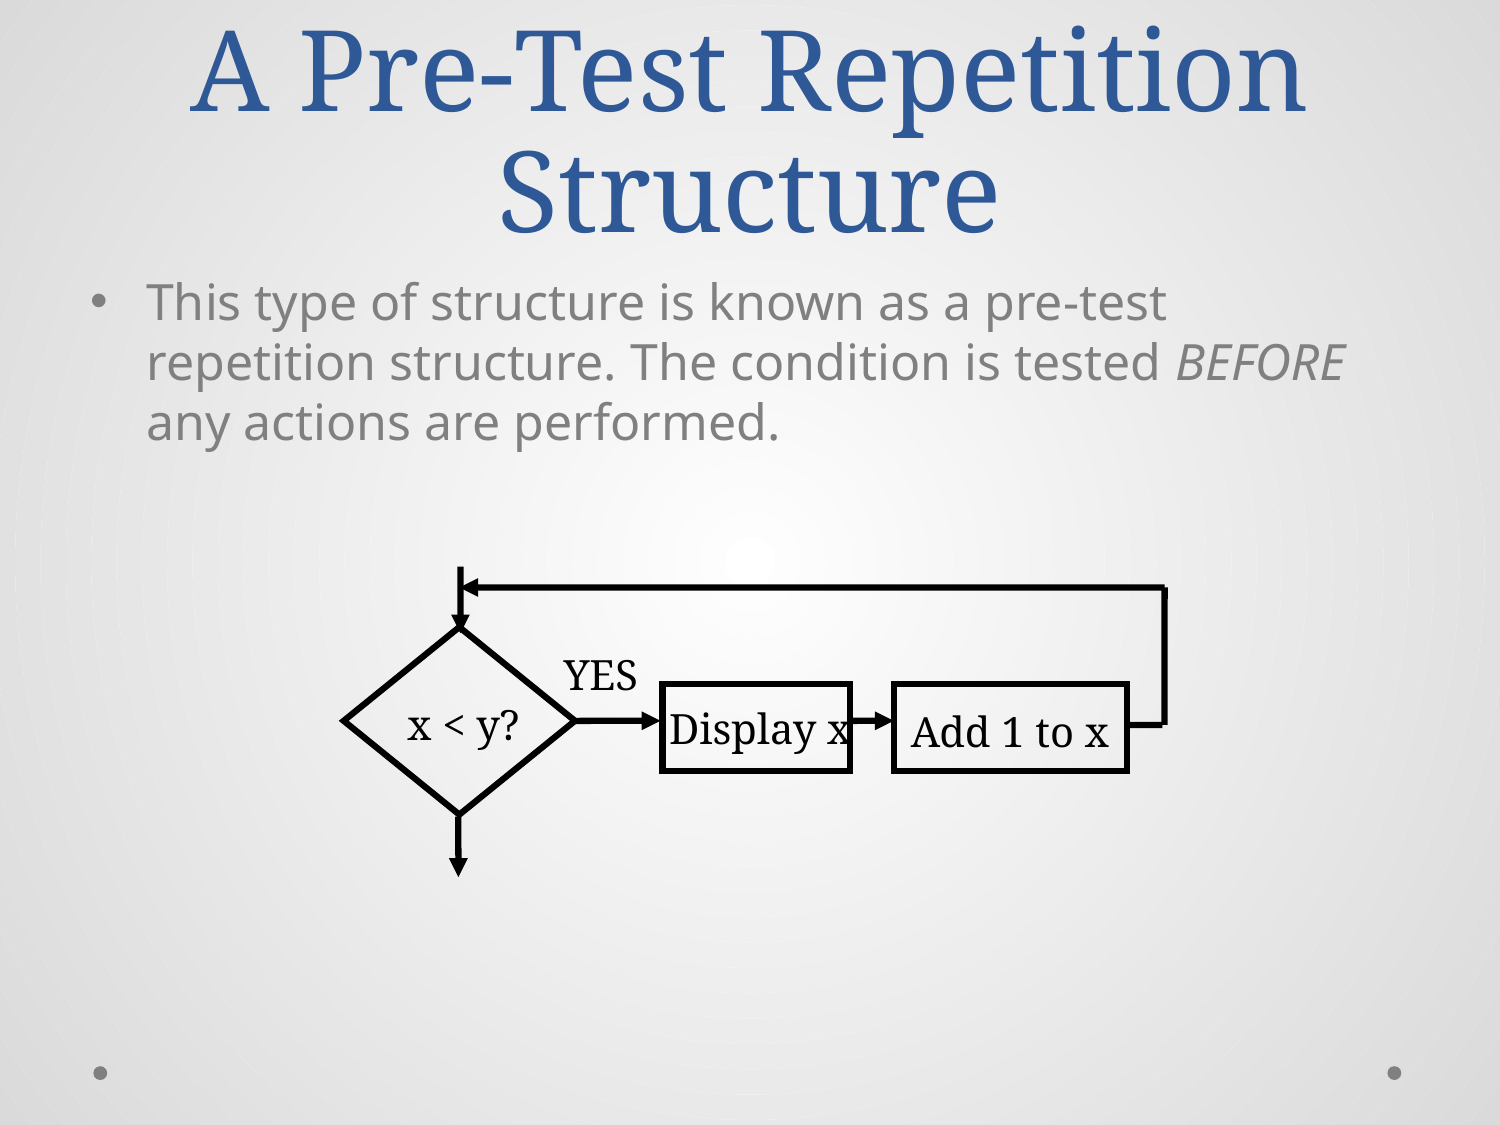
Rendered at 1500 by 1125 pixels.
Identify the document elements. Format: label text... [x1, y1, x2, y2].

title A Pre-Test Repetition Structure [75, 0, 1425, 262]
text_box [343, 566, 1165, 878]
list This type of structure is known as a pre-test repetition structure. The condition is tested BEFORE any actions are performed. [75, 262, 1425, 1005]
